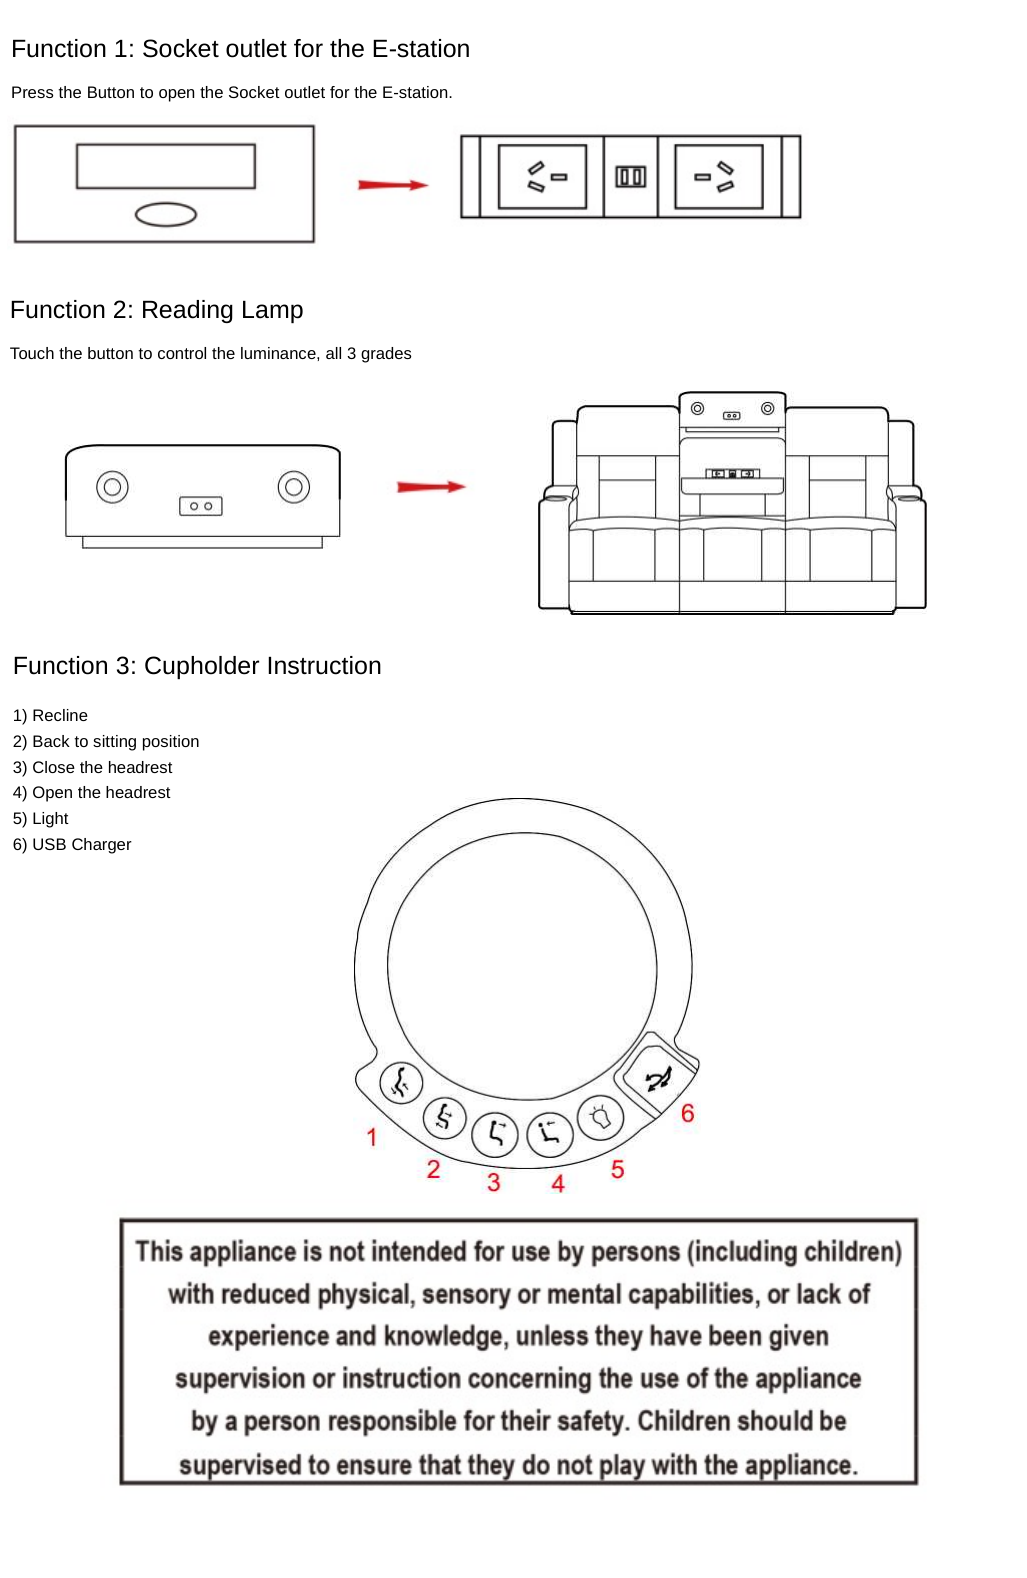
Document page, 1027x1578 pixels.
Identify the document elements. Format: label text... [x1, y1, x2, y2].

text_box Function 2: Reading Lamp Touch the button to control the luminance, all 3 grades [9, 293, 431, 379]
picture [76, 1199, 1002, 1540]
text_box Function 1: Socket outlet for the E-station Press the Button to open the Socket outlet for the E-station. [10, 32, 588, 113]
picture [373, 469, 482, 509]
text_box 1) Recline 2) Back to sitting position 3) Close the headrest 4) Open the headrest 5) Light 6) USB Charger [12, 704, 209, 874]
picture [538, 391, 928, 615]
picture [63, 444, 341, 550]
picture [353, 797, 701, 1194]
picture [6, 114, 854, 273]
text_box Function 3: Cupholder Instruction [12, 649, 482, 687]
